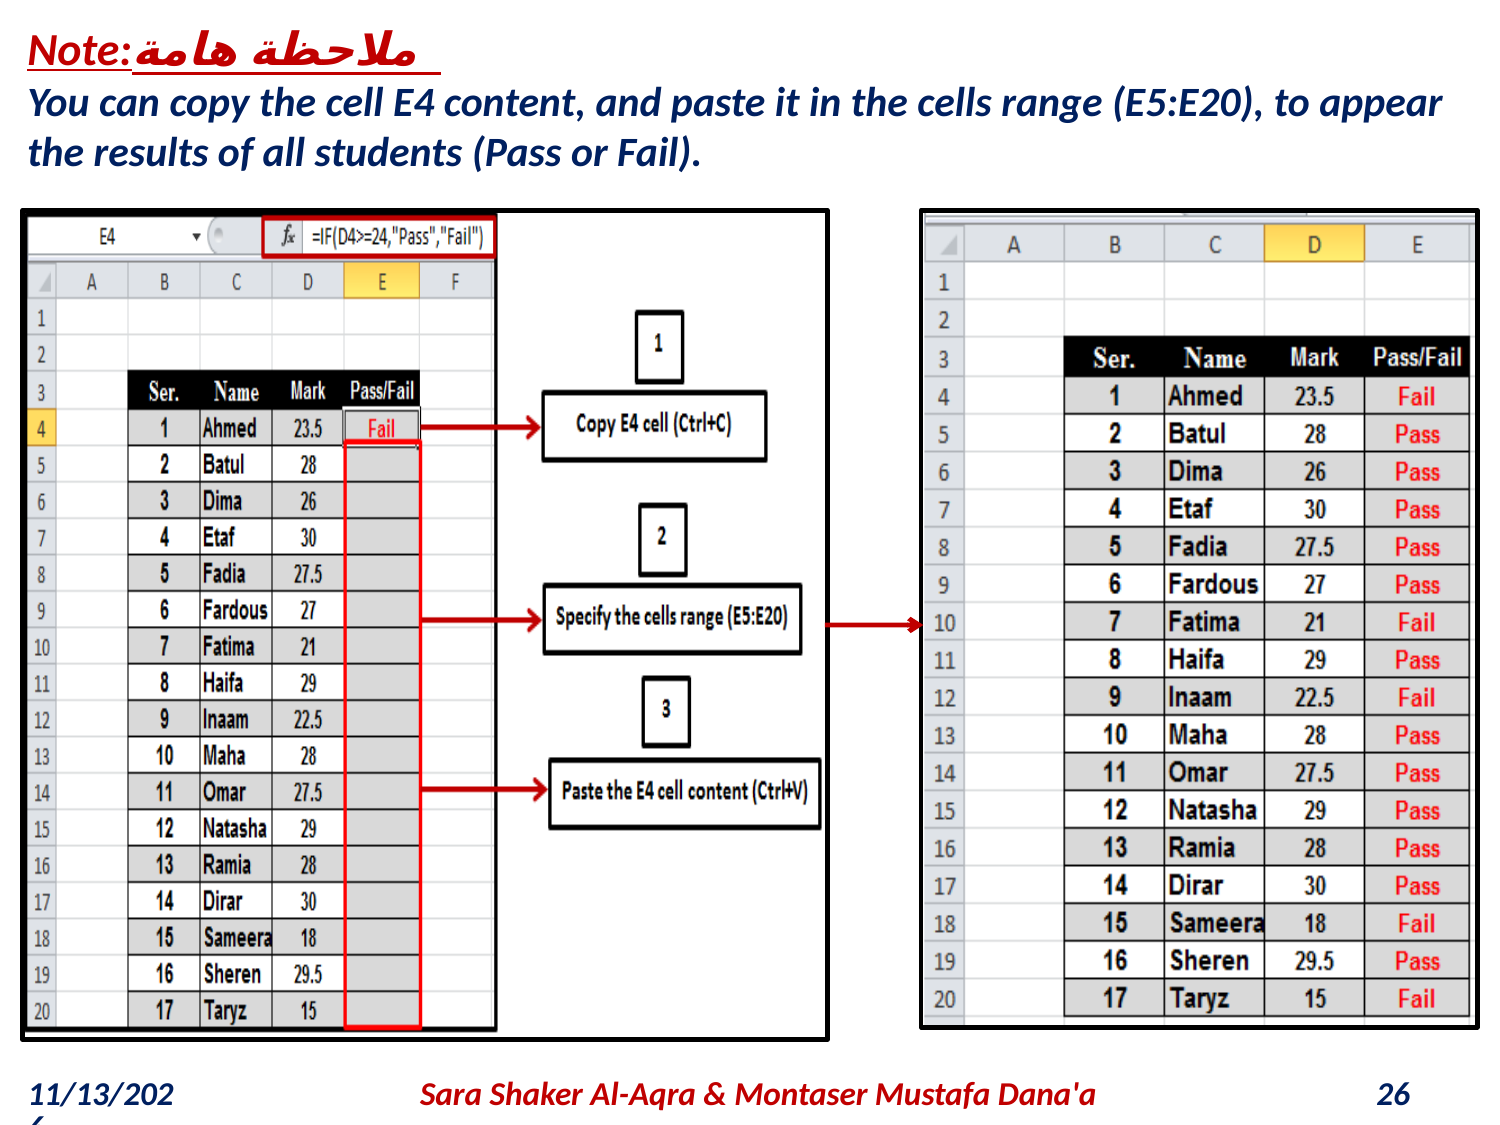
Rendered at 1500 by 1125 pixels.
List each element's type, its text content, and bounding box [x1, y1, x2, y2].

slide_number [12, 1062, 200, 1123]
text_box Note:ملاحظة هامة You can copy the cell E4 content, and paste it in the cells range (E5:E20), to appear the results of all students (Pass or Fail). [12, 12, 1488, 183]
slide_number 26 [1125, 1062, 1425, 1123]
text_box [24, 212, 1476, 1038]
footer Sara Shaker Al-Aqra & Montaser Mustafa Dana'a [399, 1062, 1125, 1123]
